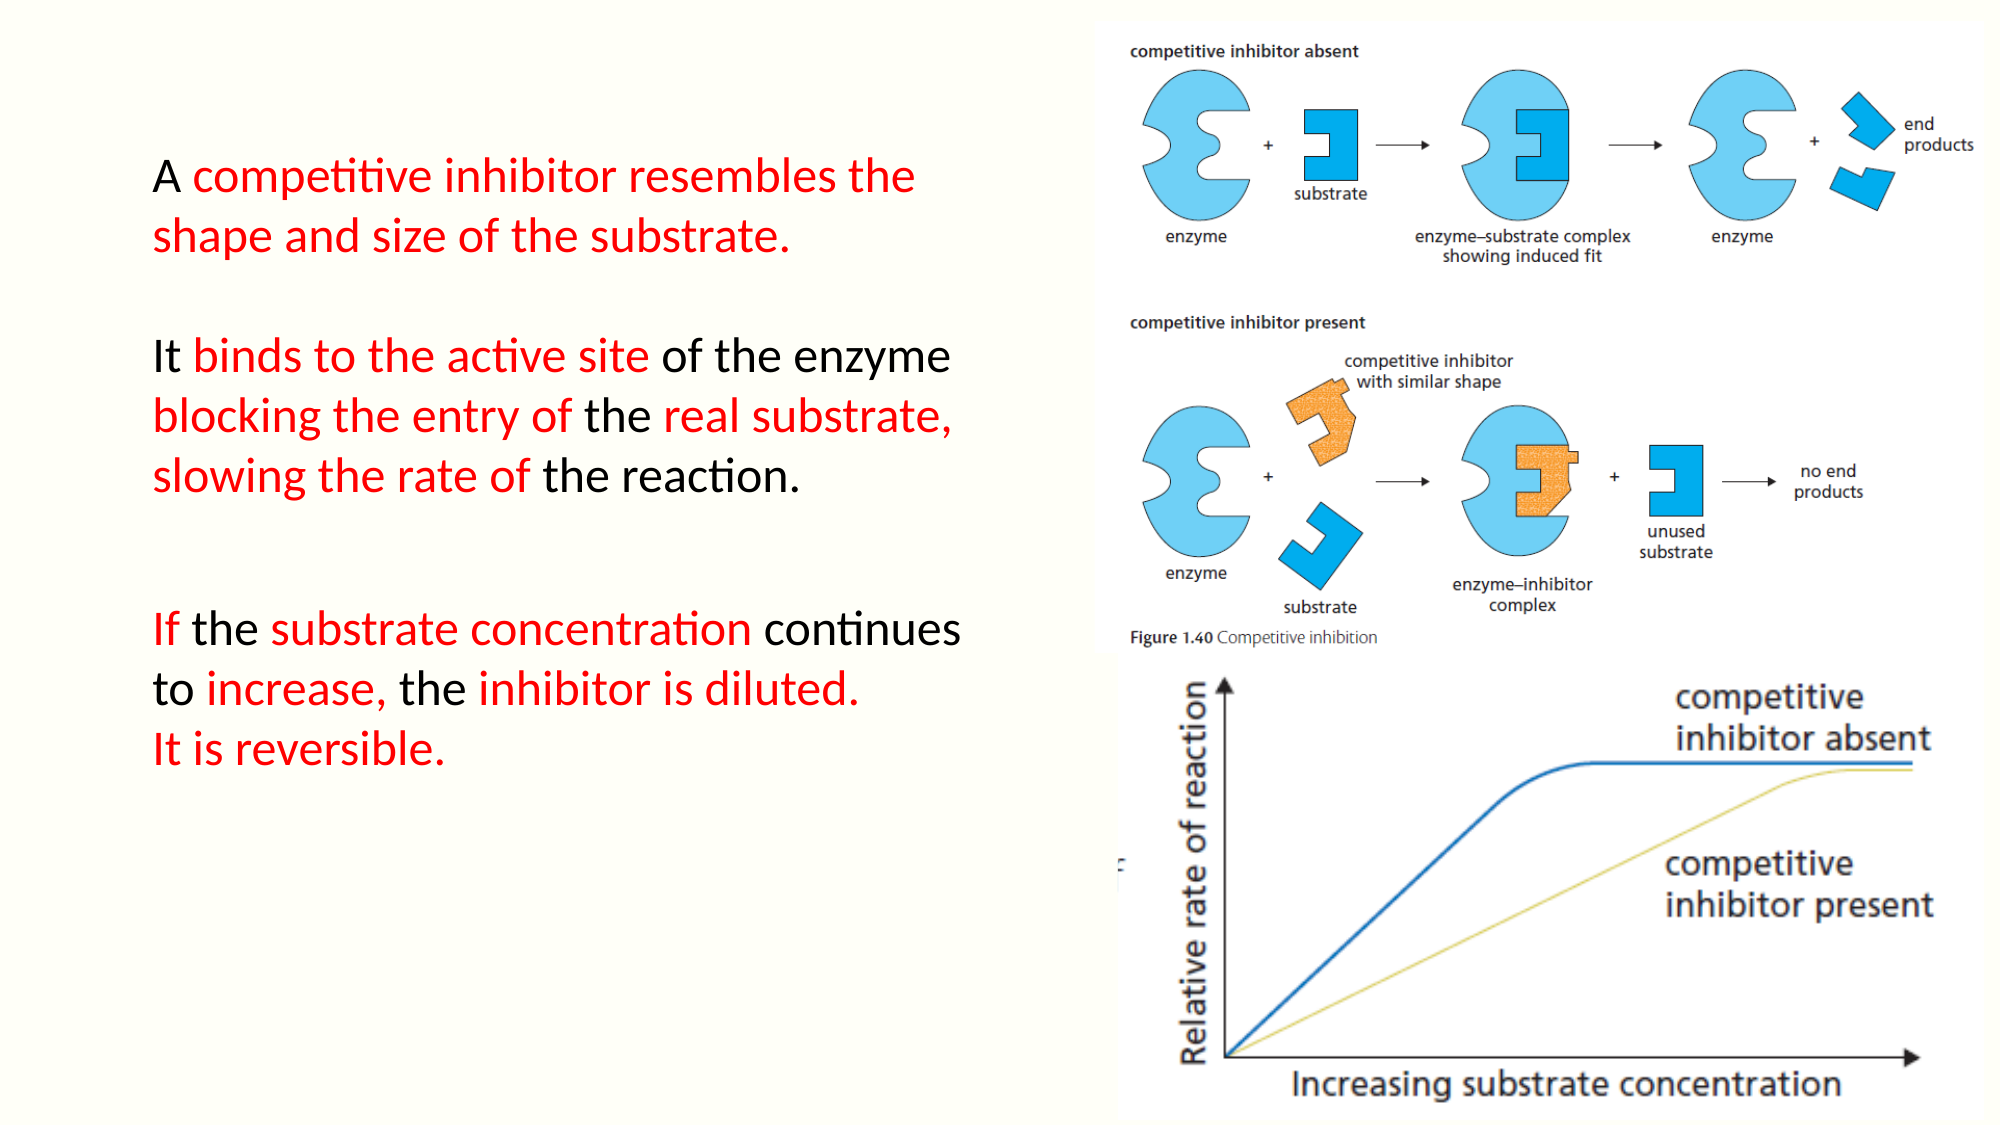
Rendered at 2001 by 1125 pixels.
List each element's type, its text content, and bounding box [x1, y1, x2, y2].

text_box A competitive inhibitor resembles the shape and size of the substrate. It binds to the active site of the enzyme blocking the entry of the real substrate, slowing the rate of the reaction. [137, 134, 1027, 510]
text_box If the substrate concentration continues to increase, the inhibitor is diluted. It is reversible. [137, 588, 1027, 783]
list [1094, 21, 1984, 653]
picture [1117, 652, 1984, 1120]
